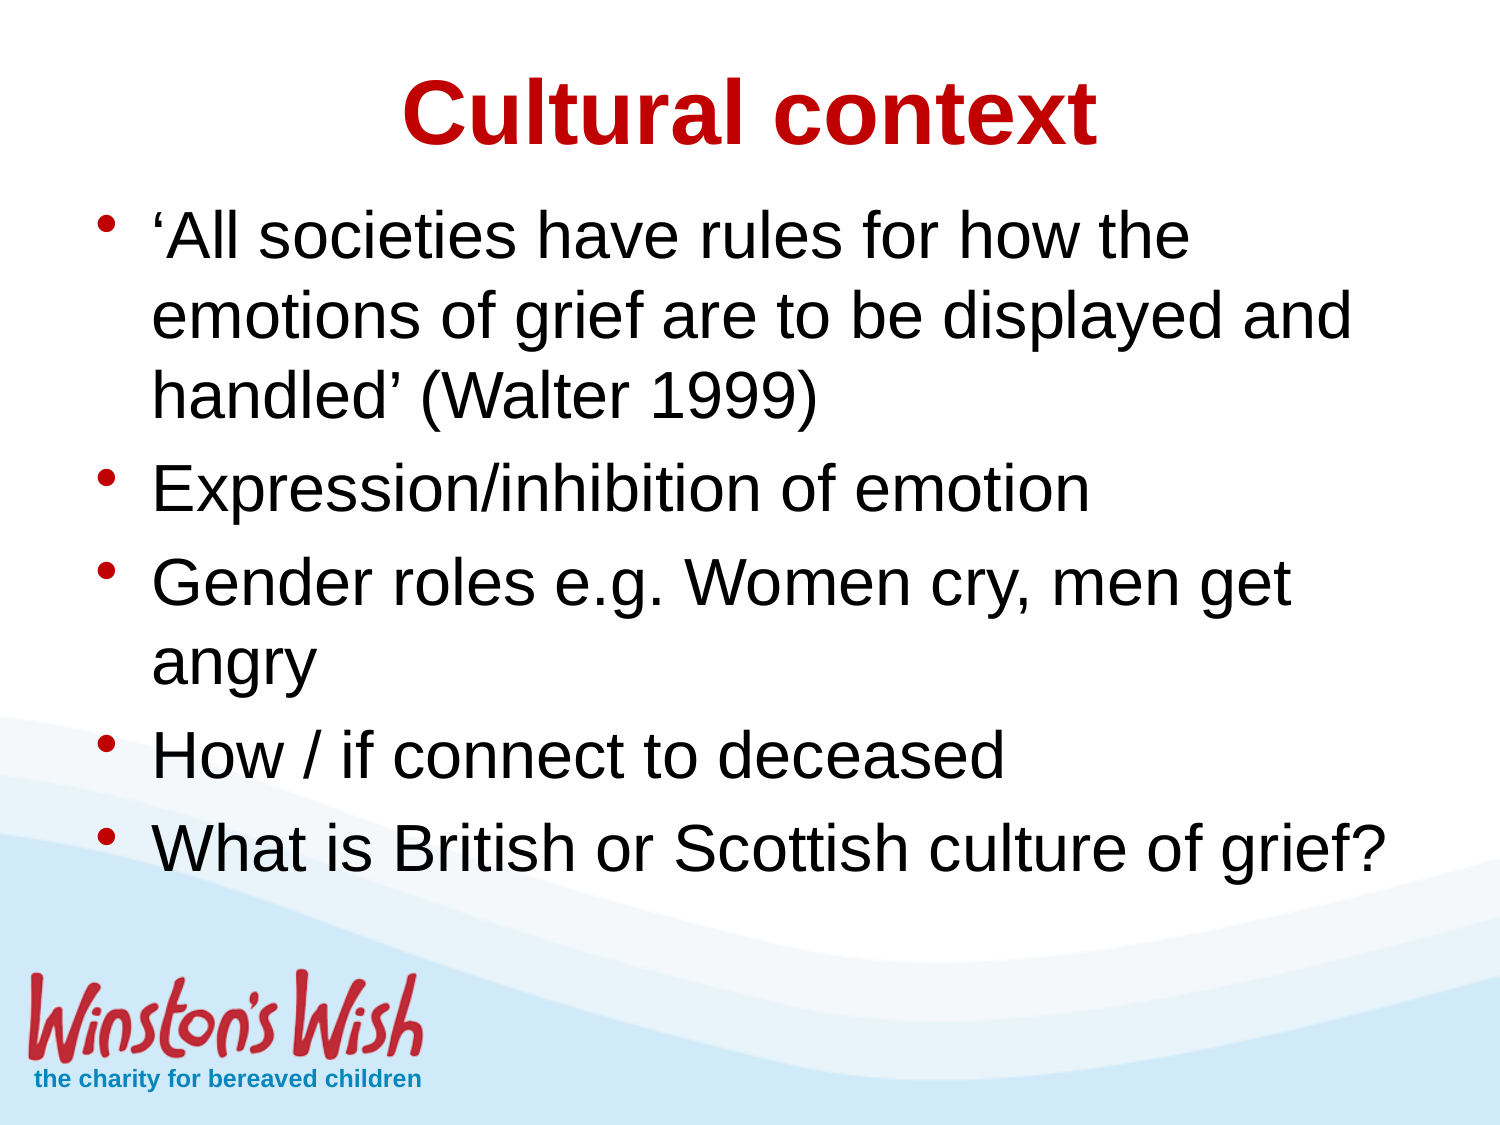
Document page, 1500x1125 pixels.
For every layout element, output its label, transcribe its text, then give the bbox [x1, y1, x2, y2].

title Cultural context [75, 45, 1425, 233]
picture [0, 717, 1500, 1125]
list ‘All societies have rules for how the emotions of grief are to be displayed and handled’ (Walter 1999) Expression/inhibition of emotion Gender roles e.g. Women cry, men get angry How / if connect to deceased What is British or Scottish culture of grief? [80, 184, 1425, 976]
